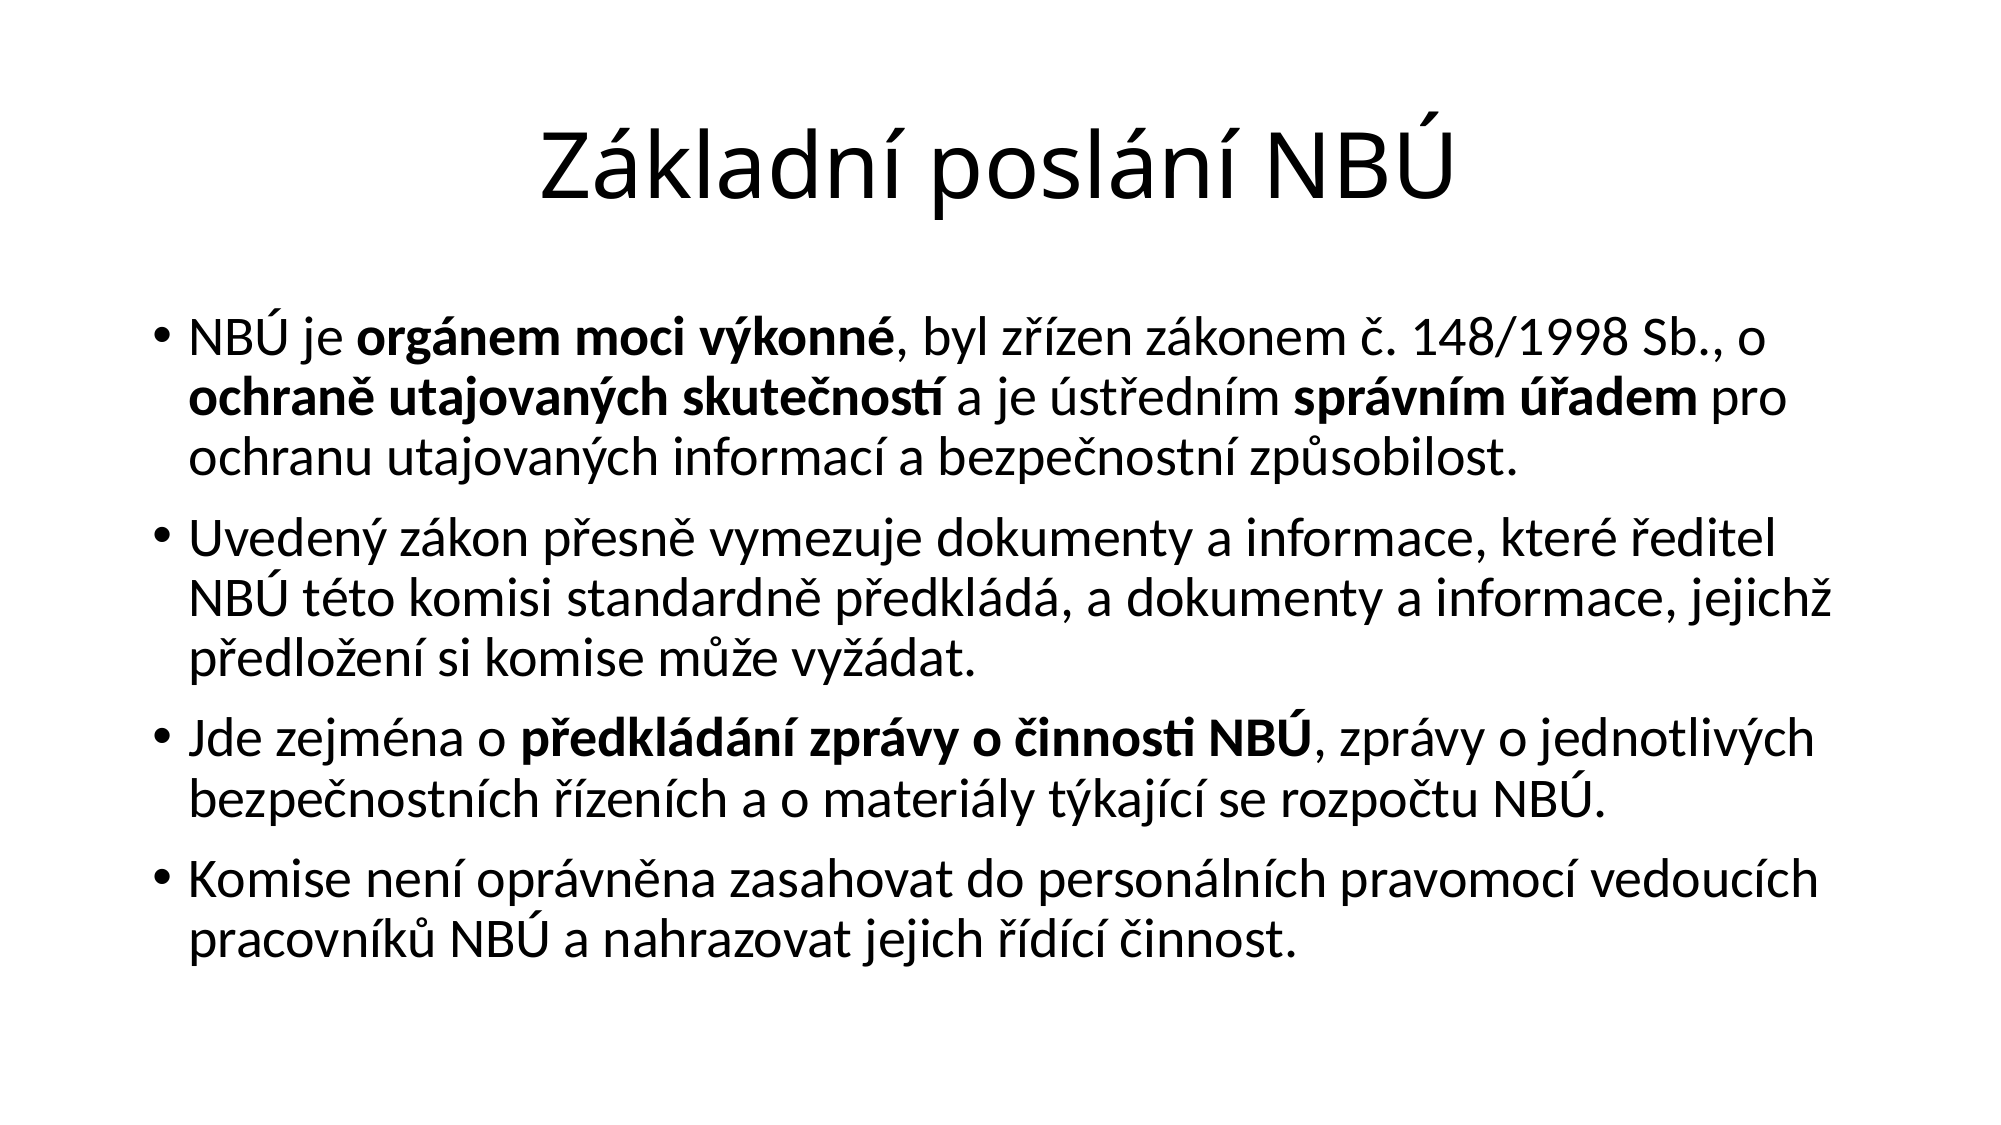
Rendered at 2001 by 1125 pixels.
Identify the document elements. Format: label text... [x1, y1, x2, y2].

title Základní poslání NBÚ [137, 59, 1863, 278]
list NBÚ je orgánem moci výkonné, byl zřízen zákonem č. 148/1998 Sb., o ochraně utajovaných skutečností a je ústředním správním úřadem pro ochranu utajovaných informací a bezpečnostní způsobilost. Uvedený zákon přesně vymezuje dokumenty a informace, které ředitel NBÚ této komisi standardně předkládá, a dokumenty a informace, jejichž předložení si komise může vyžádat. Jde zejména o předkládání zprávy o činnosti NBÚ, zprávy o jednotlivých bezpečnostních řízeních a o materiály týkající se rozpočtu NBÚ. Komise není oprávněna zasahovat do personálních pravomocí vedoucích pracovníků NBÚ a nahrazovat jejich řídící činnost. [137, 299, 1863, 1014]
